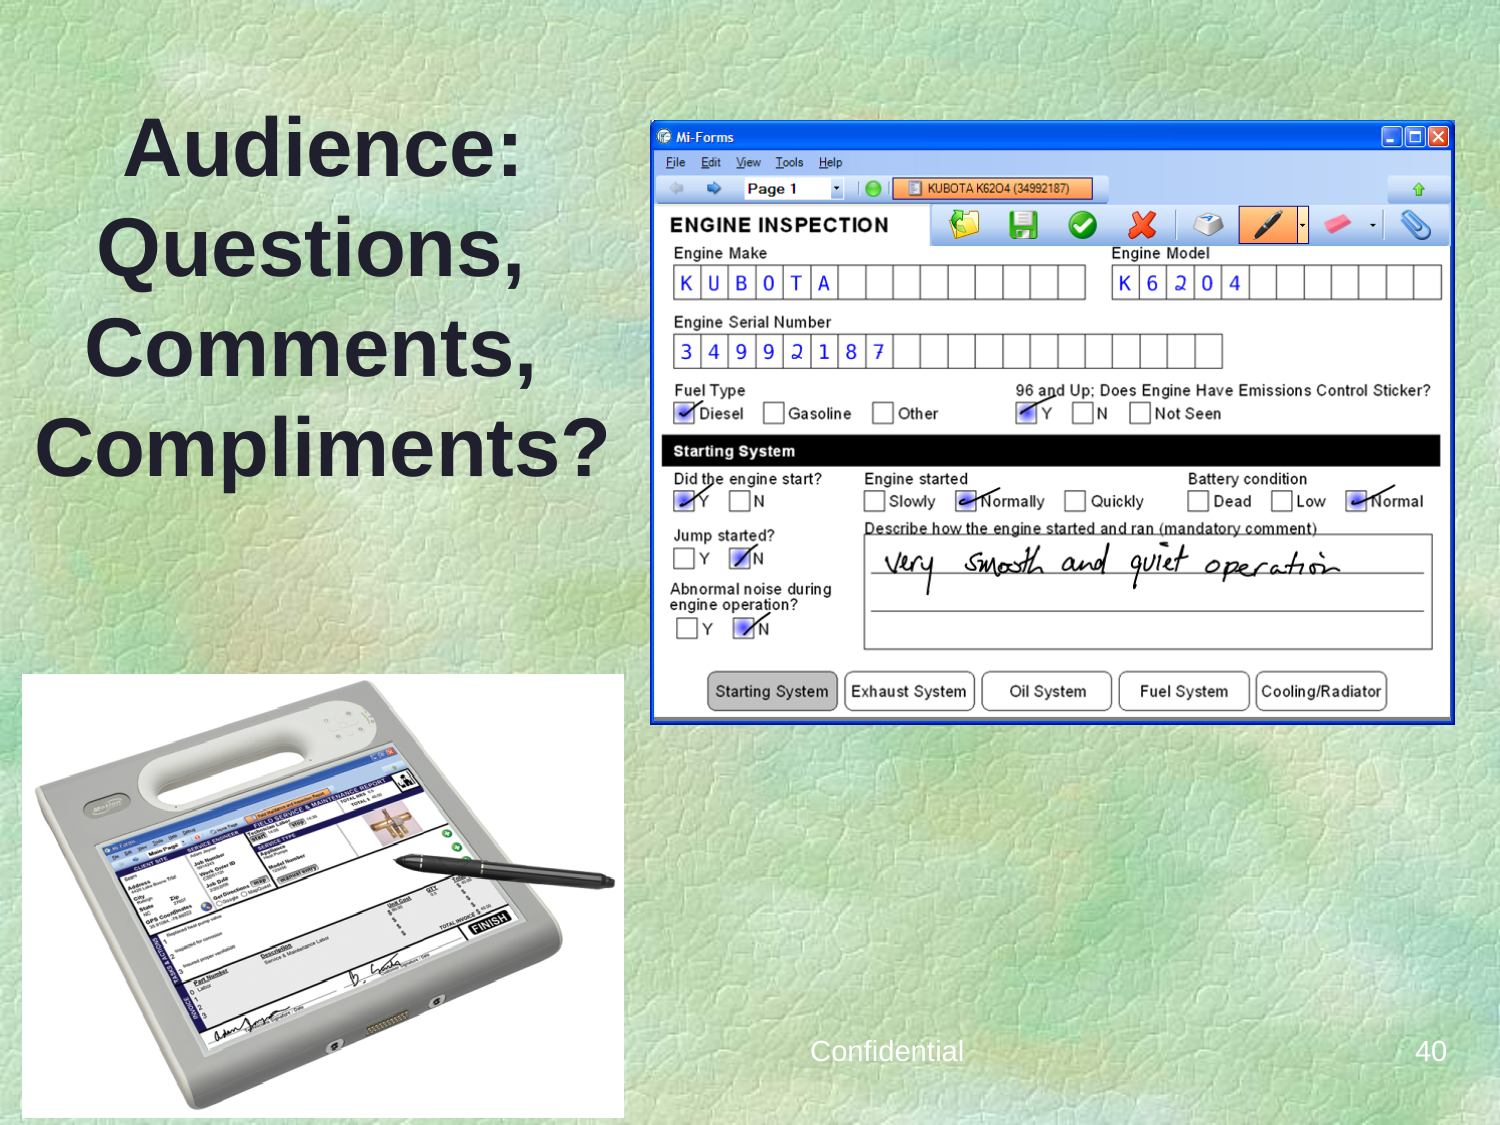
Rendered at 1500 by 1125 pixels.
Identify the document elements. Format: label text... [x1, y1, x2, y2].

footer Confidential [649, 1024, 1126, 1101]
title Audience: Questions, Comments, Compliments? [0, 161, 644, 424]
slide_number 40 [1149, 1024, 1463, 1101]
picture [0, 0, 1500, 1125]
